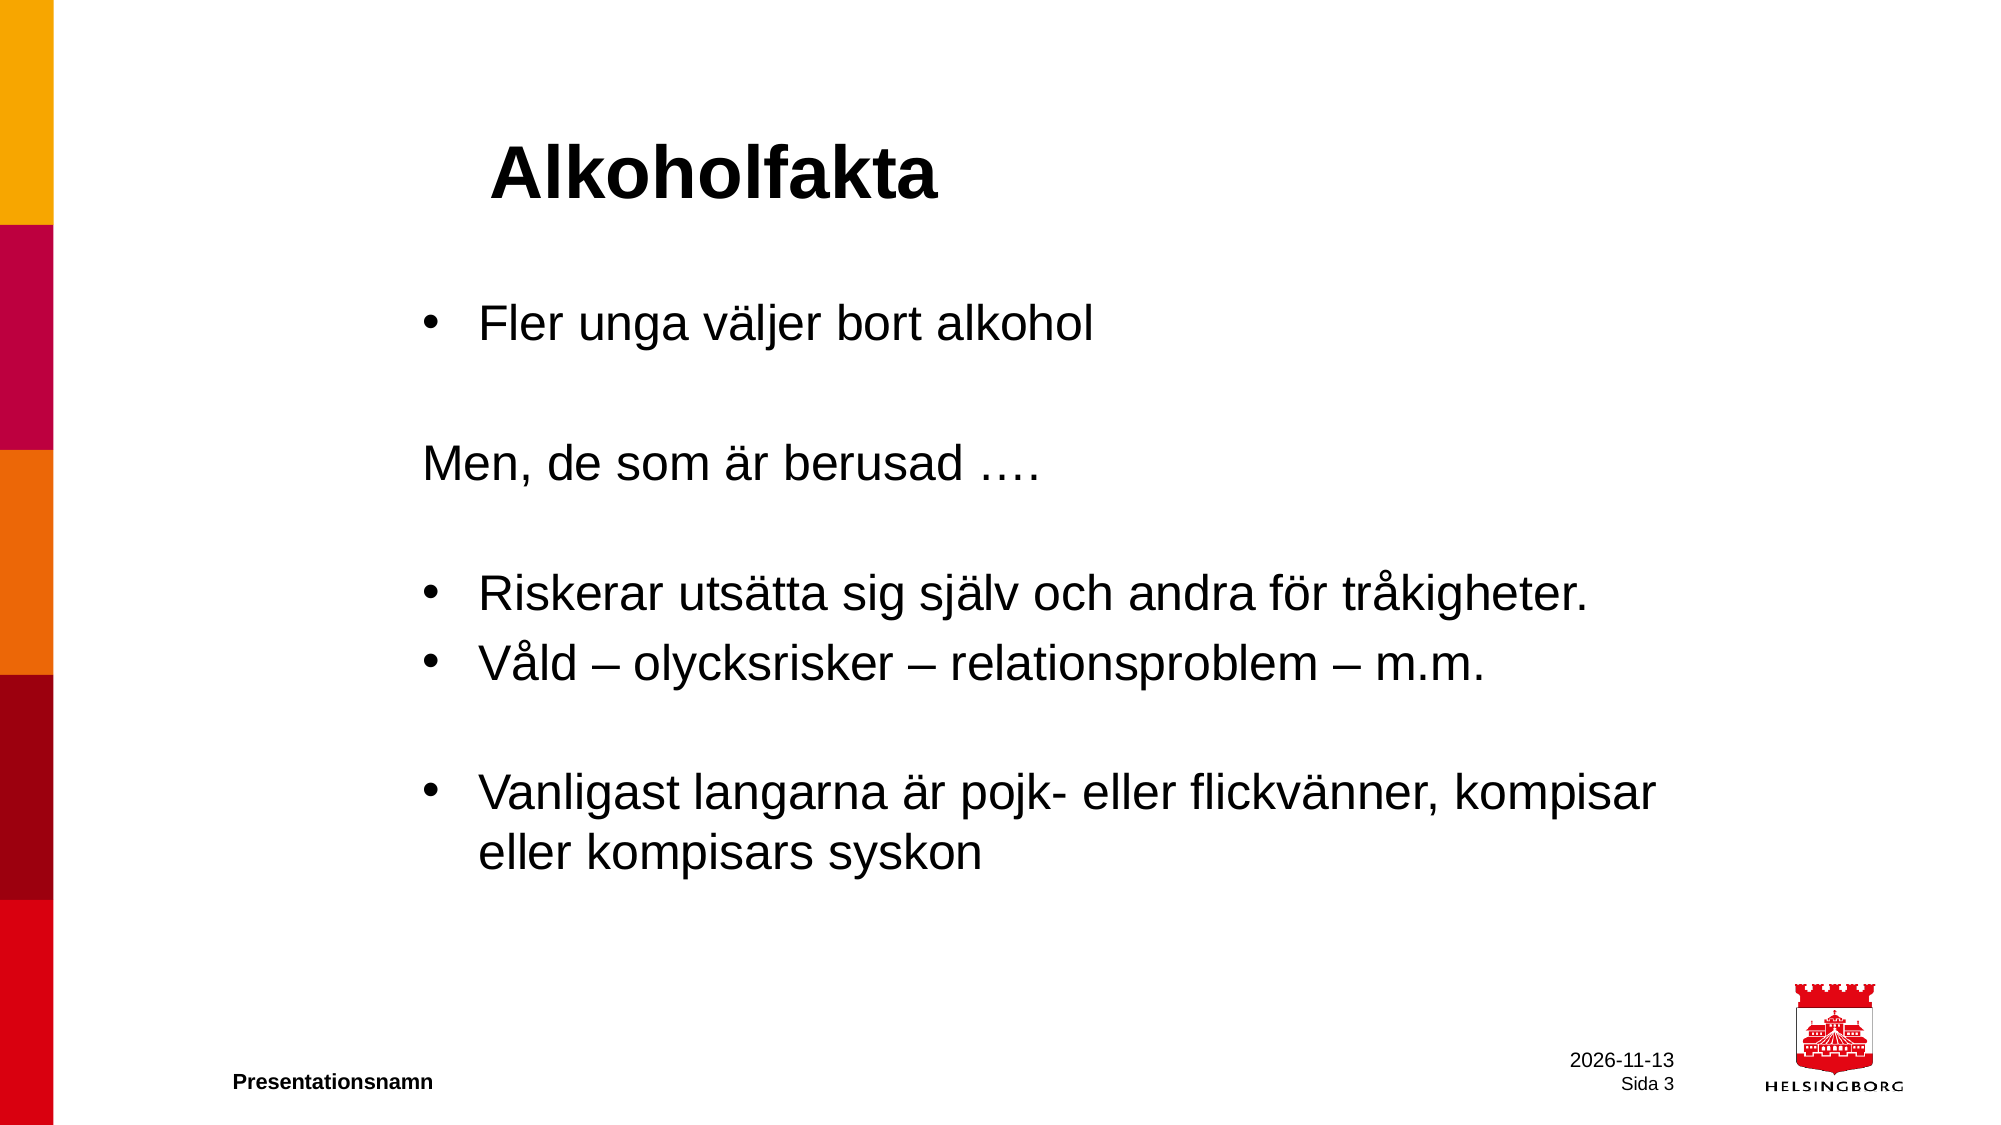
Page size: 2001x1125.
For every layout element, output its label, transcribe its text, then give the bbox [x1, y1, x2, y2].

list Fler unga väljer bort alkohol Men, de som är berusad …. Riskerar utsätta sig själv och andra för tråkigheter. Våld – olycksrisker – relationsproblem – m.m. Vanligast langarna är pojk- eller flickvänner, kompisar eller kompisars syskon [407, 283, 1704, 941]
picture [1765, 983, 1903, 1092]
title Alkoholfakta [373, 33, 1056, 221]
